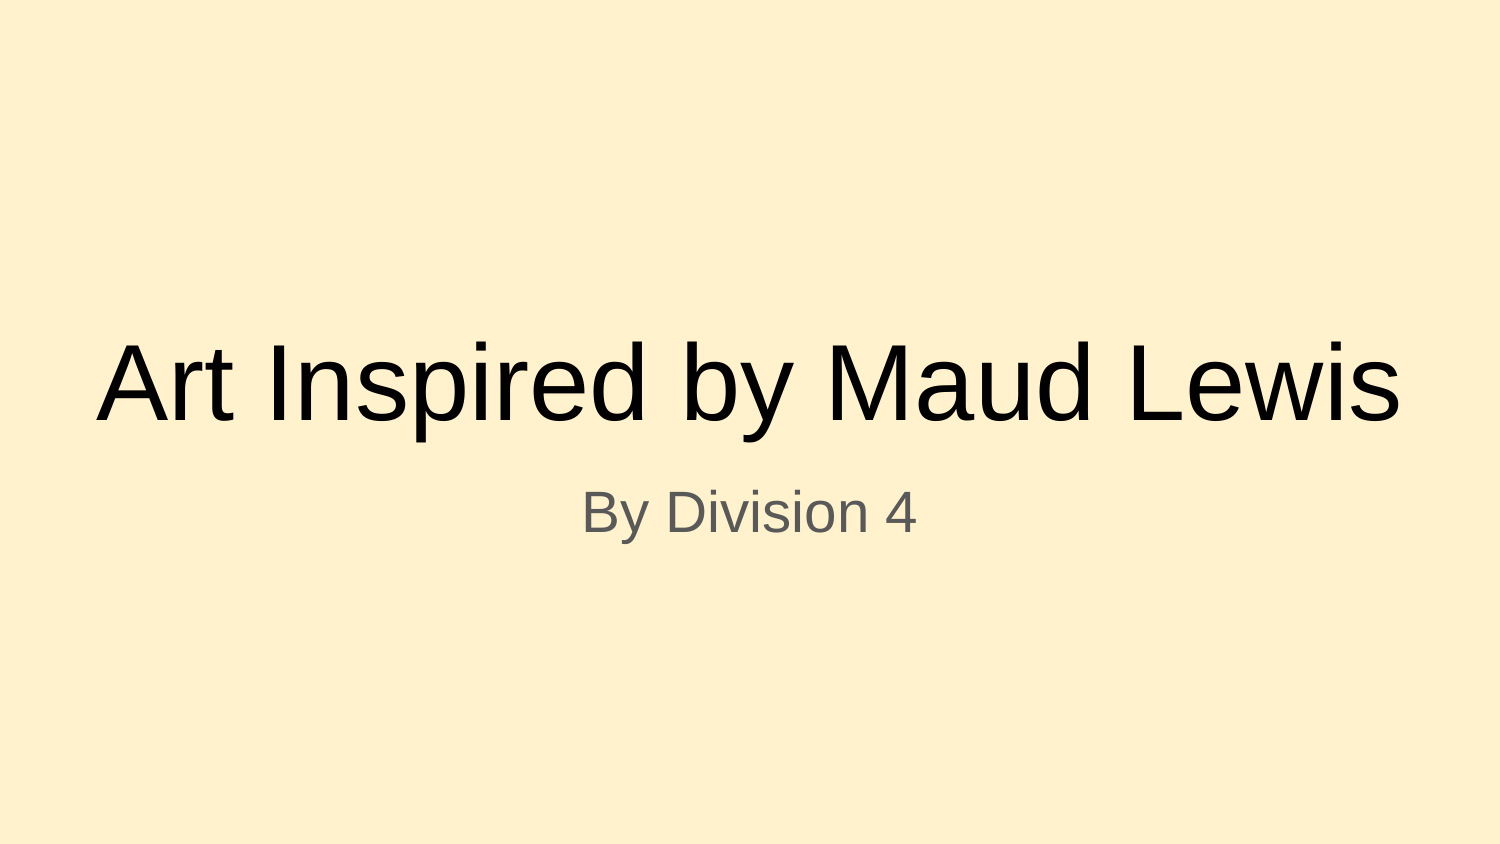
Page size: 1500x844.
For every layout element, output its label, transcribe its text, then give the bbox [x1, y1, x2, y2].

title Art Inspired by Maud Lewis [51, 122, 1449, 459]
subtitle By Division 4 [51, 464, 1449, 595]
